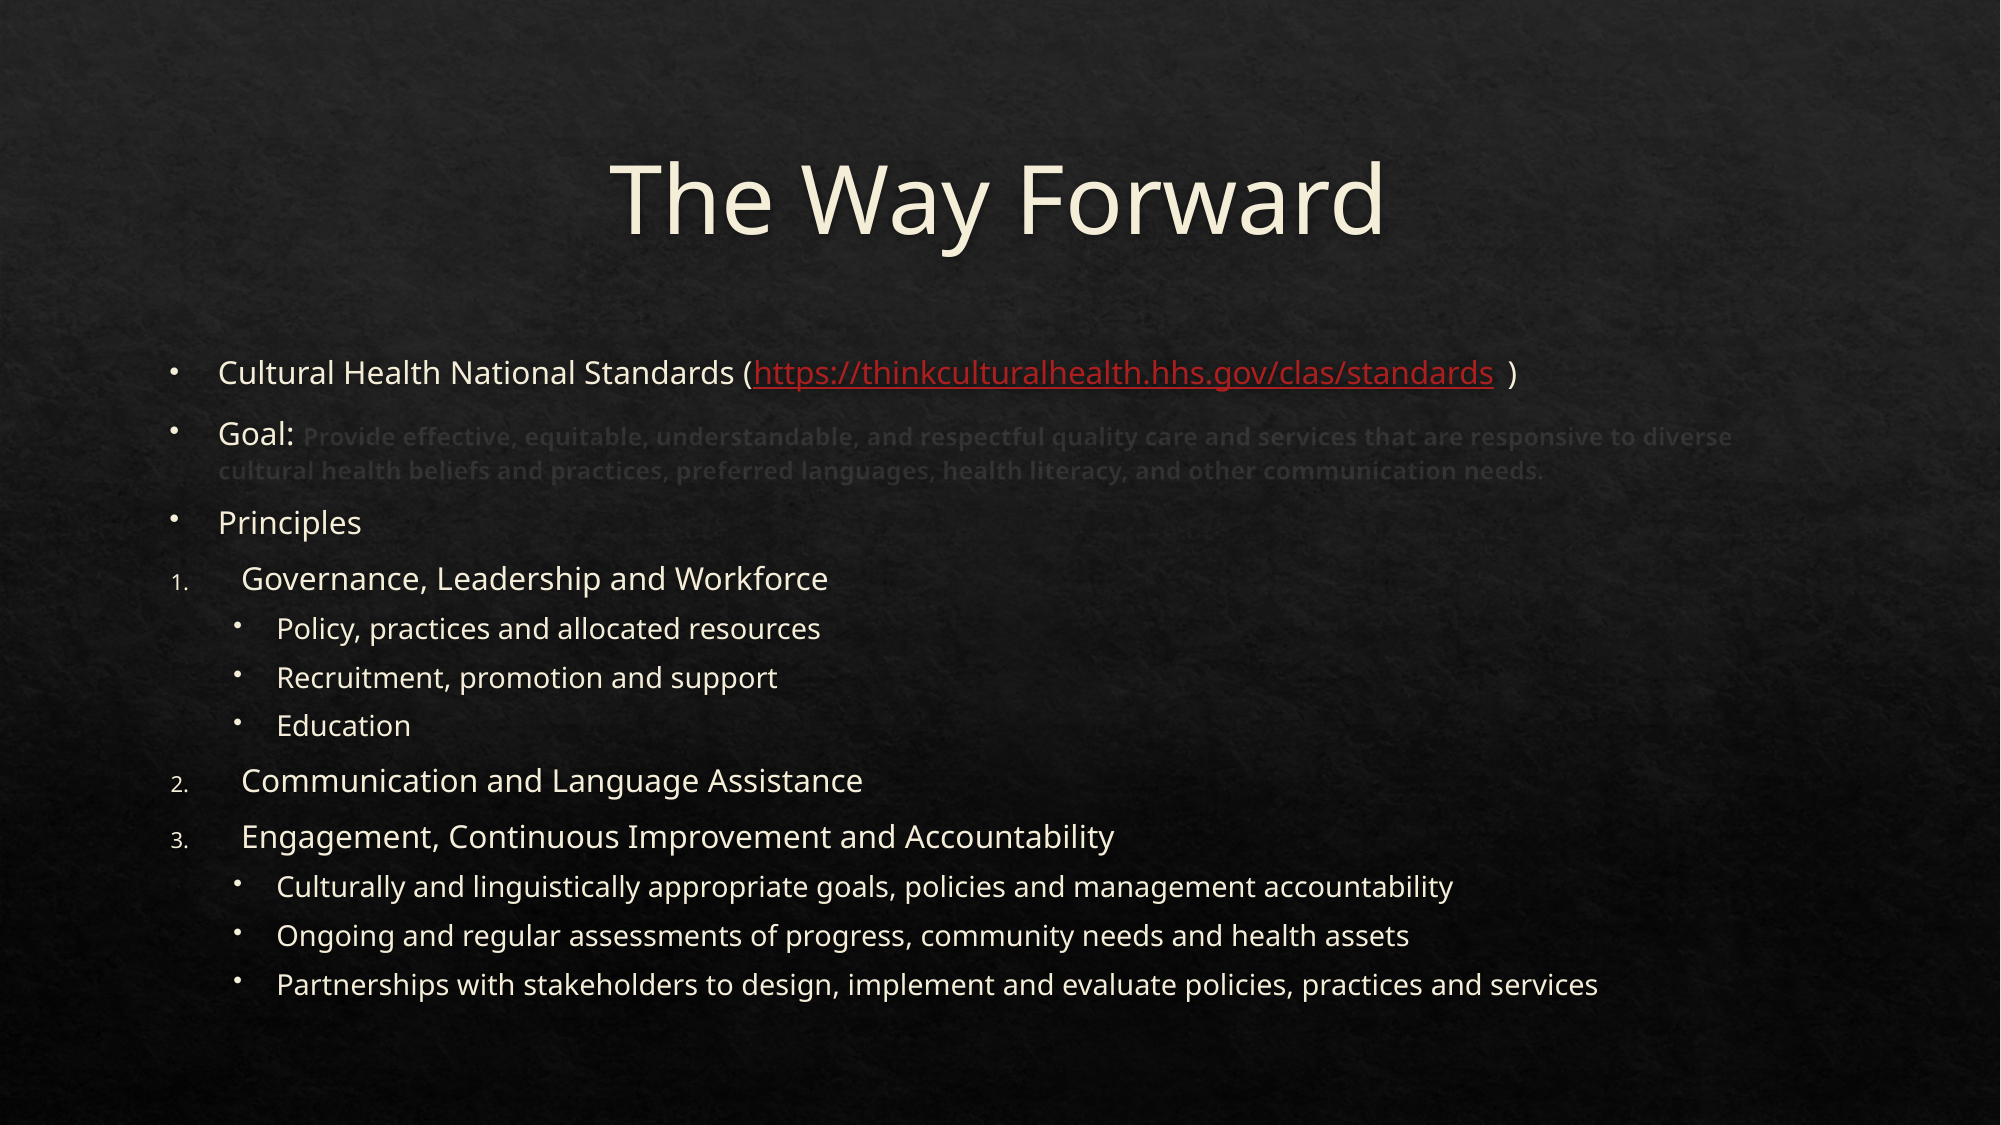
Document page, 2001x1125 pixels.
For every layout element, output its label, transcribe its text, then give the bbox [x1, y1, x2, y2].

title The Way Forward [149, 99, 1849, 307]
list Cultural Health National Standards (https://thinkculturalhealth.hhs.gov/clas/standards ) Goal: Provide effective, equitable, understandable, and respectful quality care and services that are responsive to diverse cultural health beliefs and practices, preferred languages, health literacy, and other communication needs. Principles Governance, Leadership and Workforce Policy, practices and allocated resources Recruitment, promotion and support Education Communication and Language Assistance Engagement, Continuous Improvement and Accountability Culturally and linguistically appropriate goals, policies and management accountability Ongoing and regular assessments of progress, community needs and health assets Partnerships with stakeholders to design, implement and evaluate policies, practices and services [149, 340, 1849, 1015]
